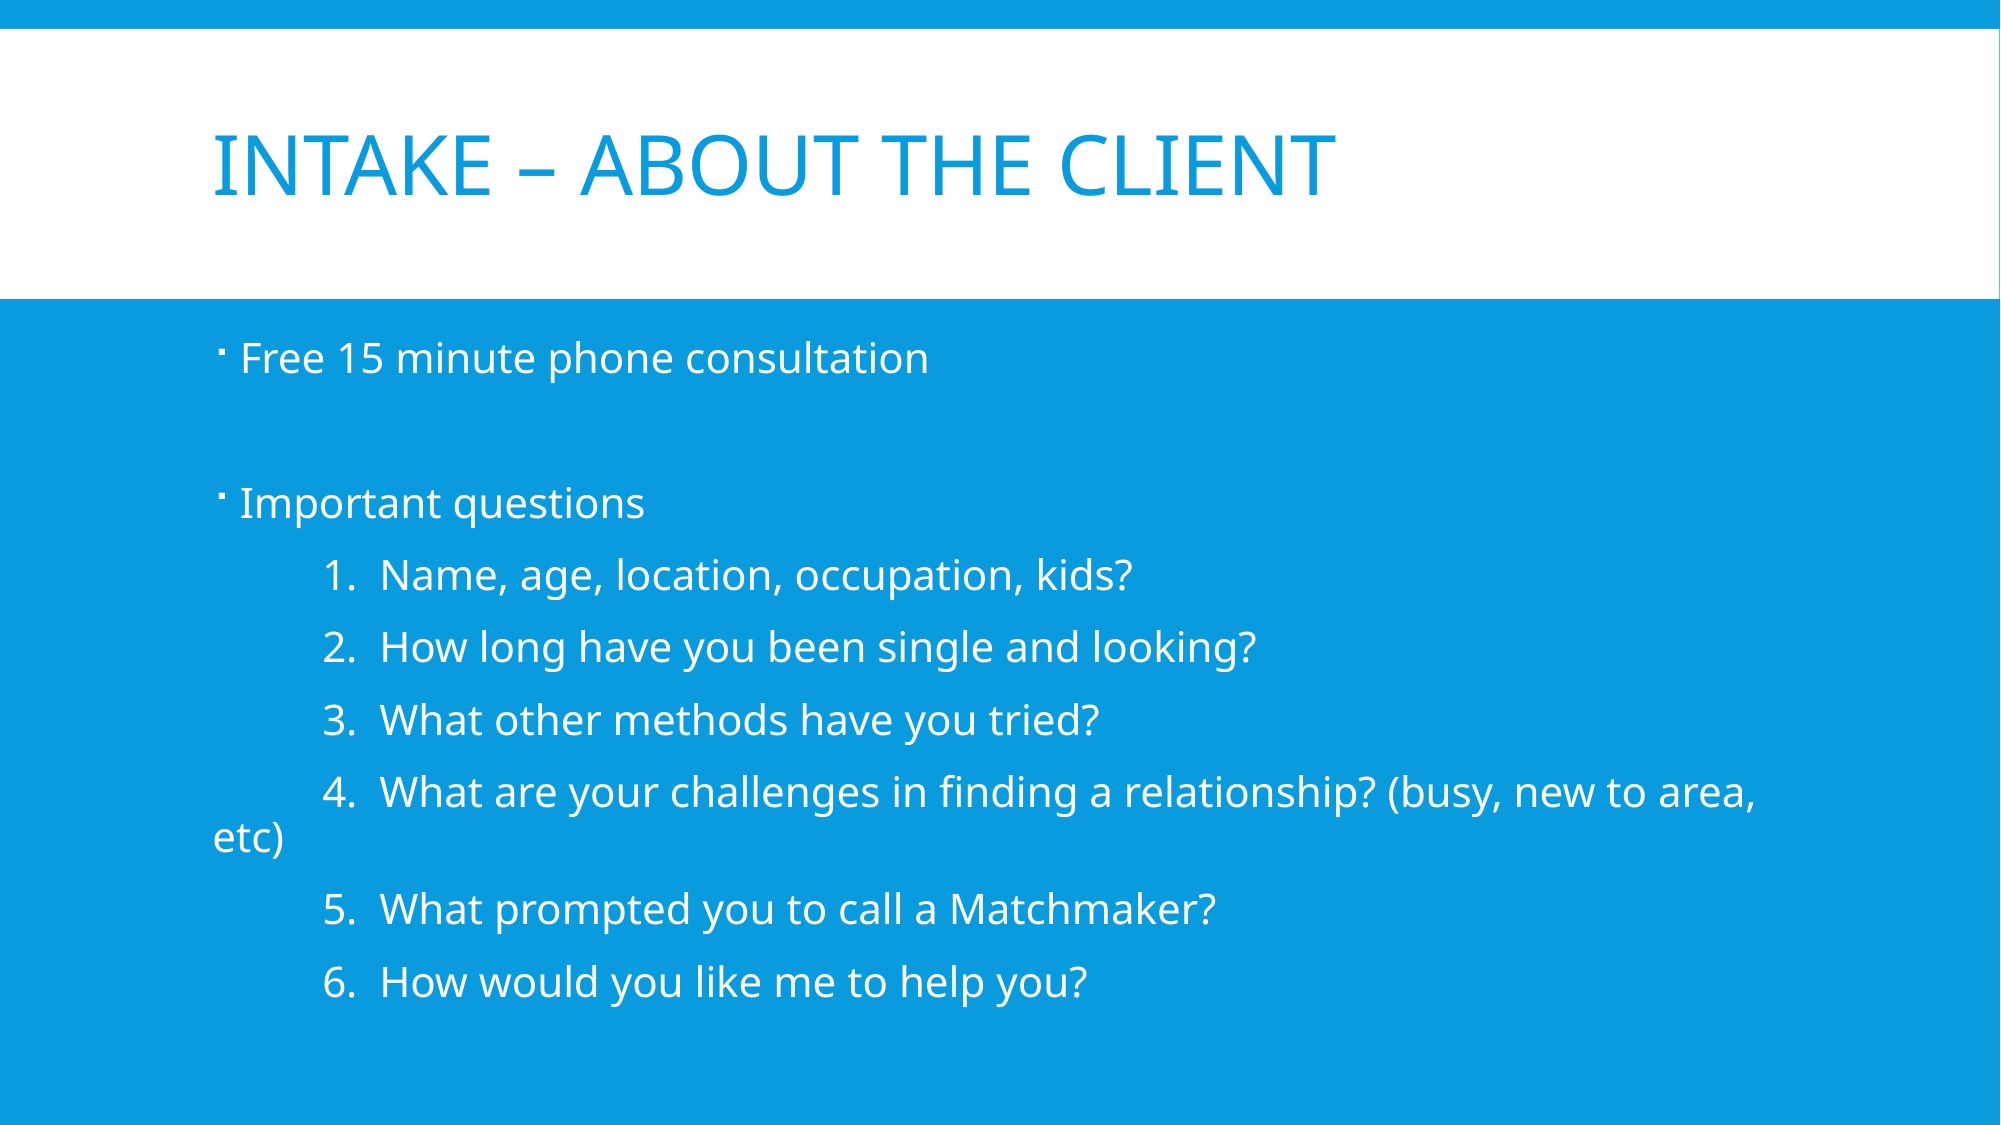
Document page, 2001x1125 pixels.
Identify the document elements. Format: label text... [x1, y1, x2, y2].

title Intake – About The Client [197, 46, 1803, 295]
list Free 15 minute phone consultation Important questions 1. Name, age, location, occupation, kids? 2. How long have you been single and looking? 3. What other methods have you tried? 4. What are your challenges in finding a relationship? (busy, new to area, etc) 5. What prompted you to call a Matchmaker? 6. How would you like me to help you? [197, 329, 1803, 1020]
